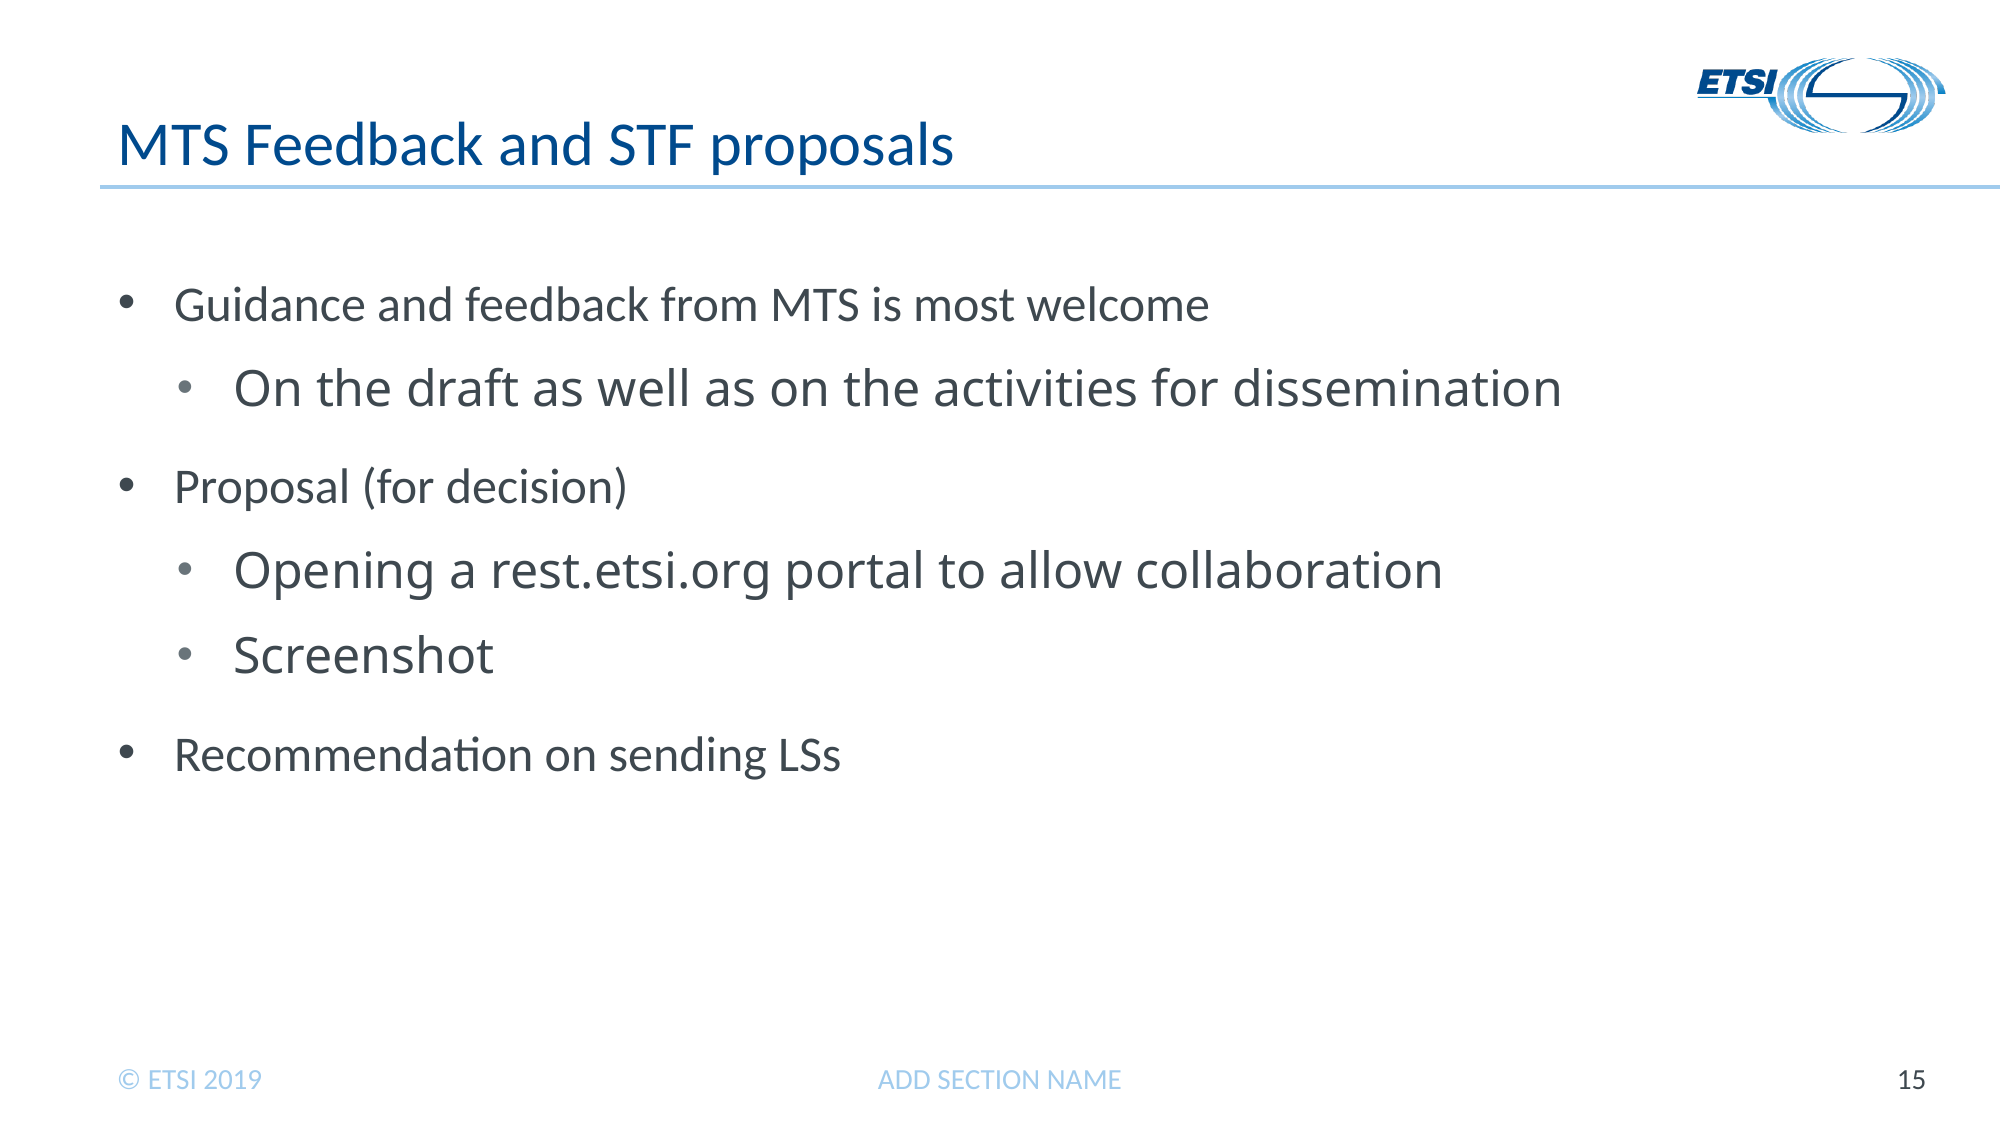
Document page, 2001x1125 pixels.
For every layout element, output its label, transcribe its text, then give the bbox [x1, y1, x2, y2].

list Guidance and feedback from MTS is most welcome On the draft as well as on the activities for dissemination Proposal (for decision) Opening a rest.etsi.org portal to allow collaboration Screenshot Recommendation on sending LSs [100, 262, 1942, 1031]
picture [1697, 58, 1946, 138]
footer ADD SECTION NAME [662, 1048, 1338, 1108]
title MTS Feedback and STF proposals [100, 45, 1663, 188]
